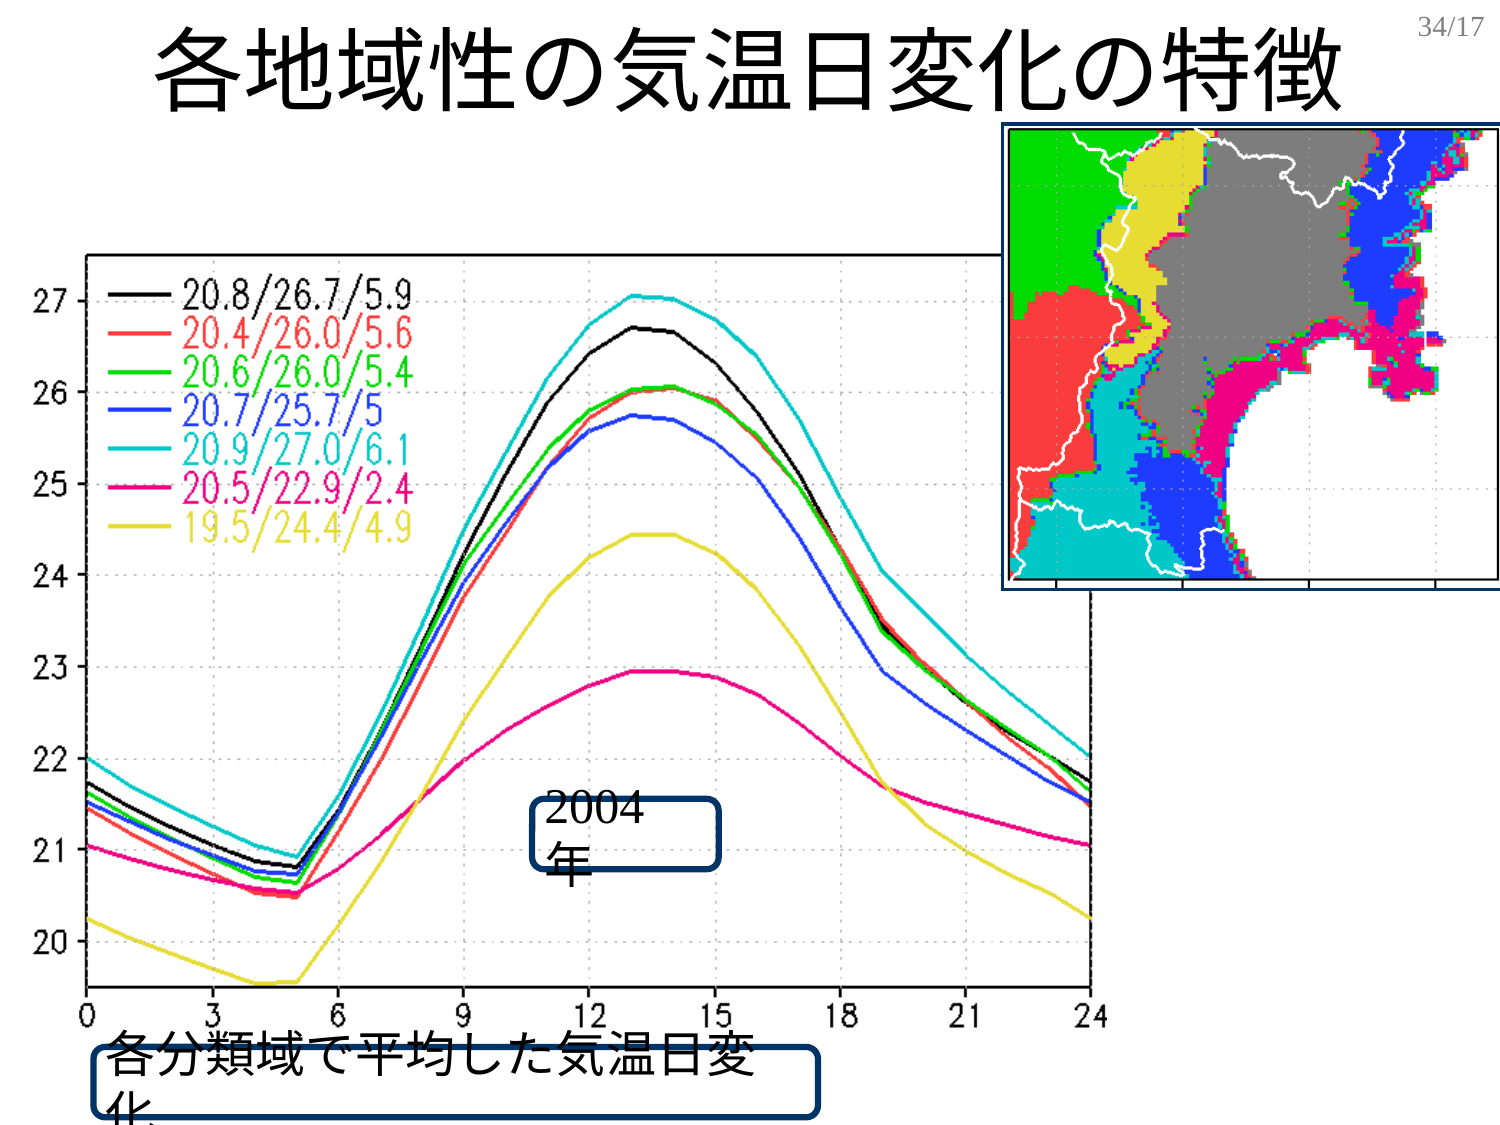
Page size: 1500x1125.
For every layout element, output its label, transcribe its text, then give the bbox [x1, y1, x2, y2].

title 各地域性の気温日変化の特徴 [146, 0, 1351, 162]
text_box 各分類域で平均した気温日変化 [93, 1046, 818, 1118]
slide_number 34/17 [1287, 0, 1500, 63]
picture [32, 125, 1500, 1032]
